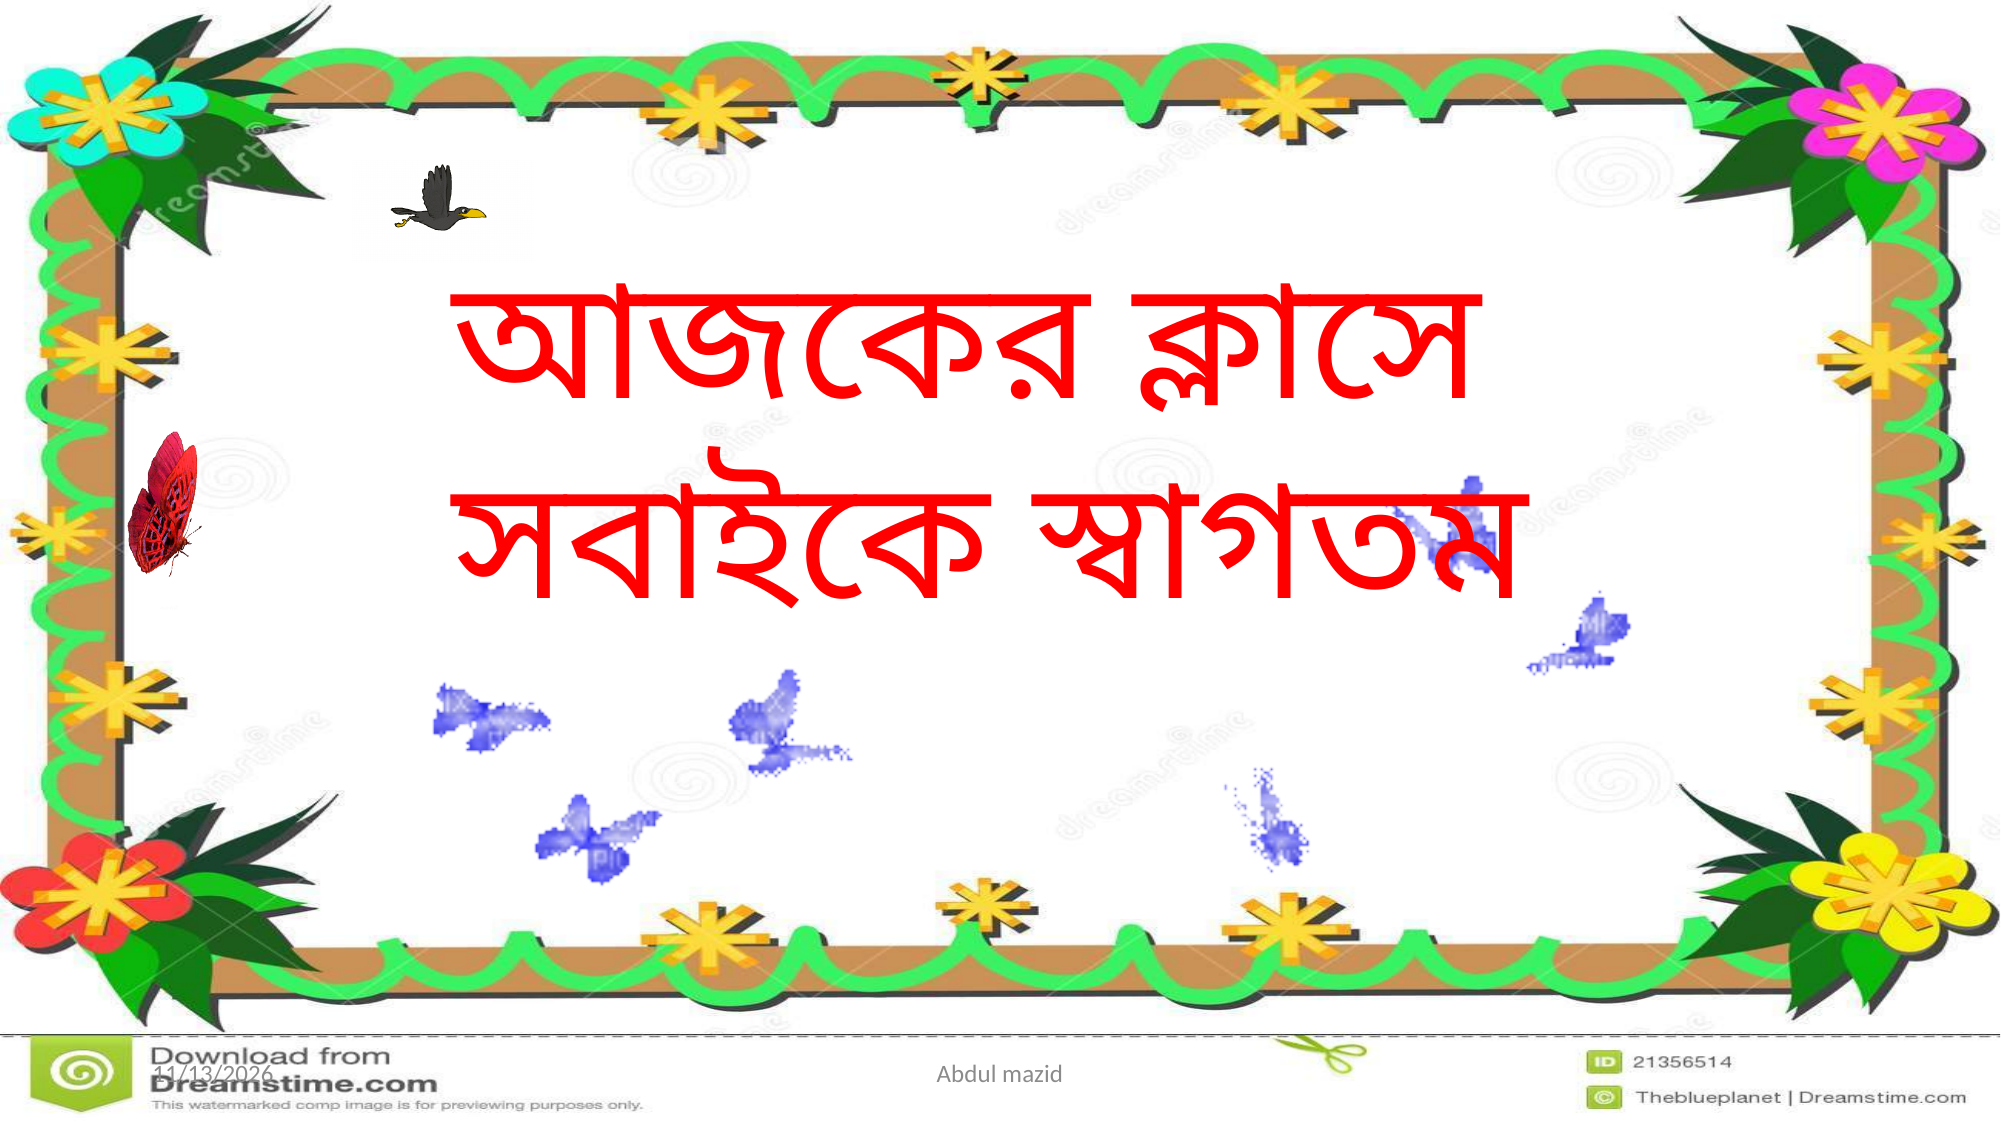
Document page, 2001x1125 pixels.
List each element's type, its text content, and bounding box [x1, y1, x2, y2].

picture [0, 0, 2001, 1125]
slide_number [137, 1042, 588, 1103]
footer Abdul mazid [662, 1042, 1338, 1103]
